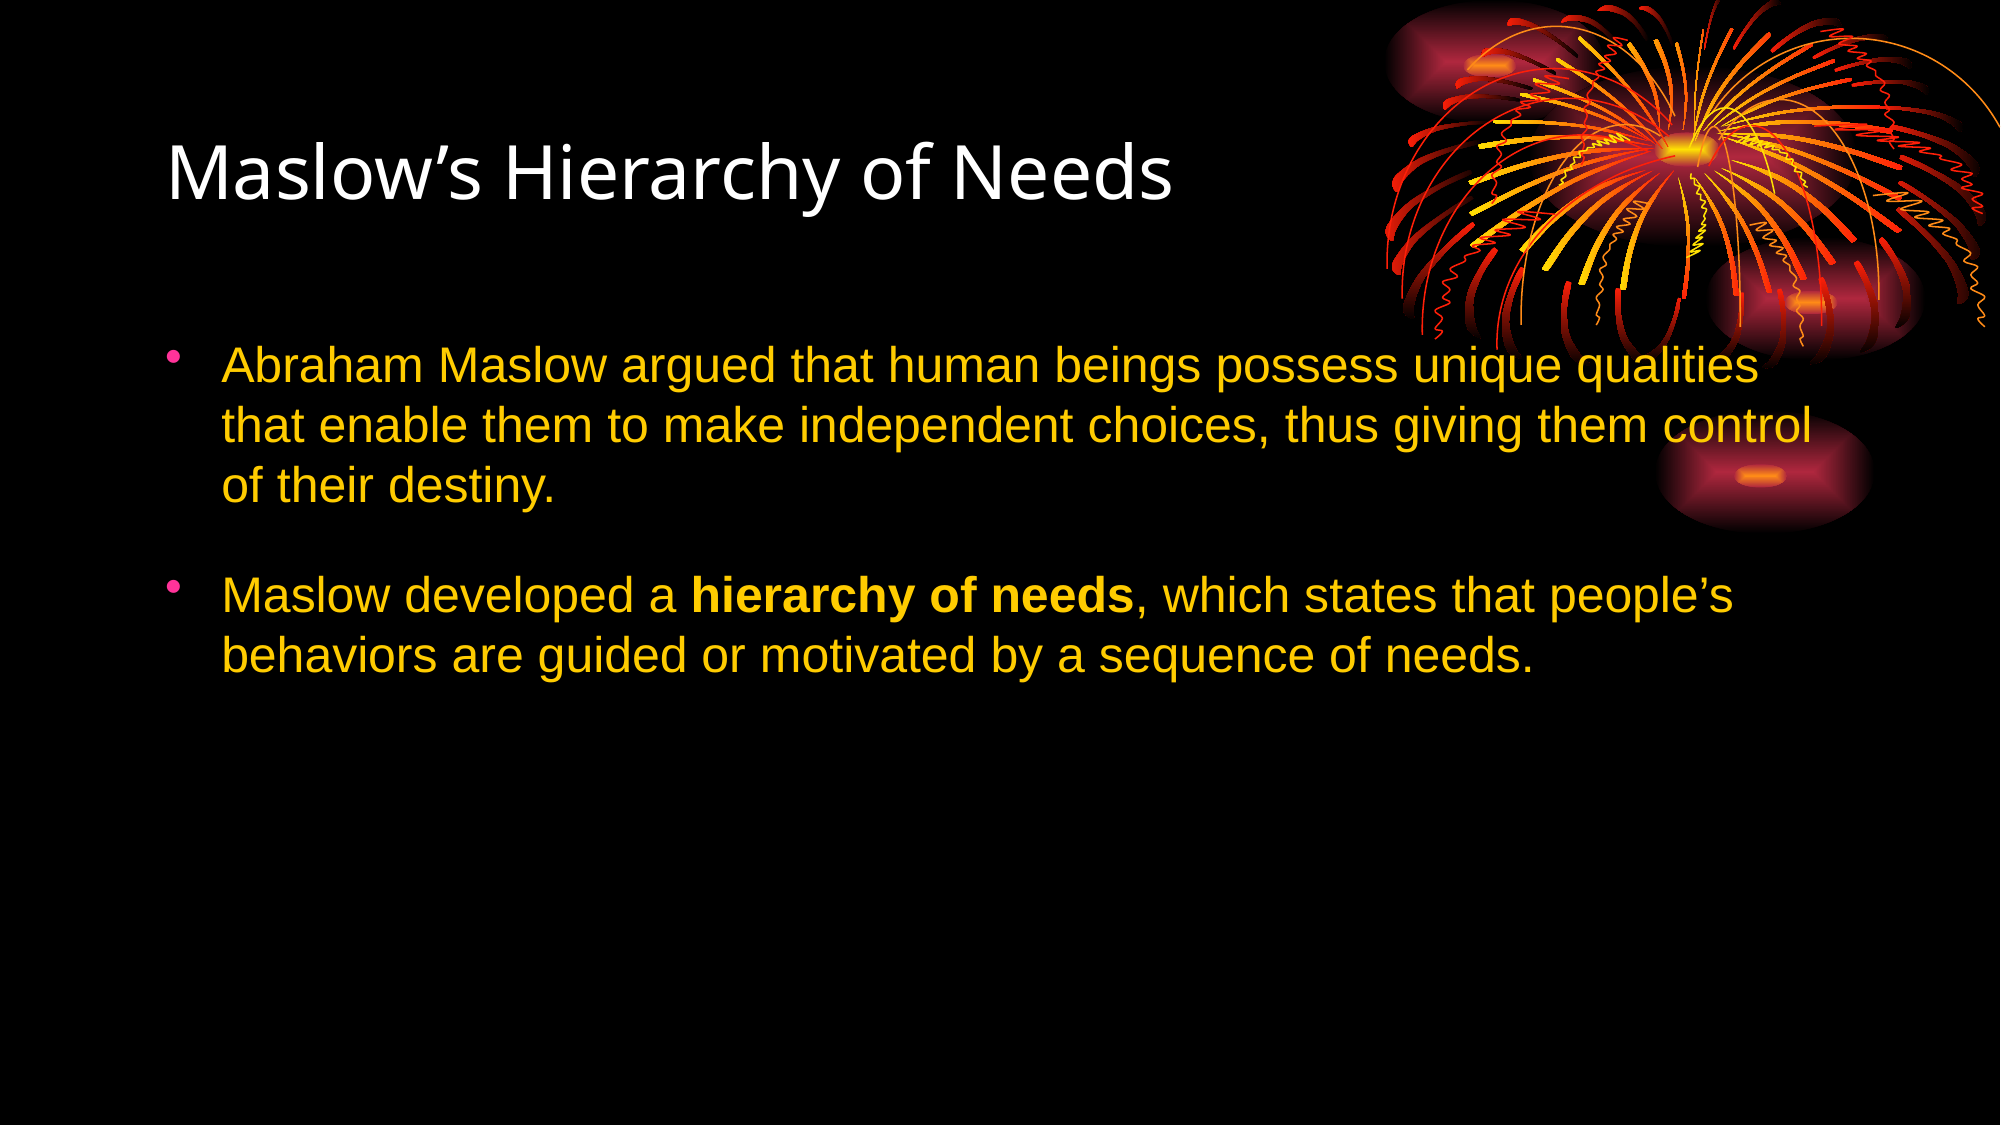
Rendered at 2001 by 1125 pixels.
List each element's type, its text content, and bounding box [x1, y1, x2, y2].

title Maslow’s Hierarchy of Needs [150, 49, 1850, 290]
list Abraham Maslow argued that human beings possess unique qualities that enable them to make independent choices, thus giving them control of their destiny. Maslow developed a hierarchy of needs, which states that people’s behaviors are guided or motivated by a sequence of needs. [150, 324, 1850, 1000]
